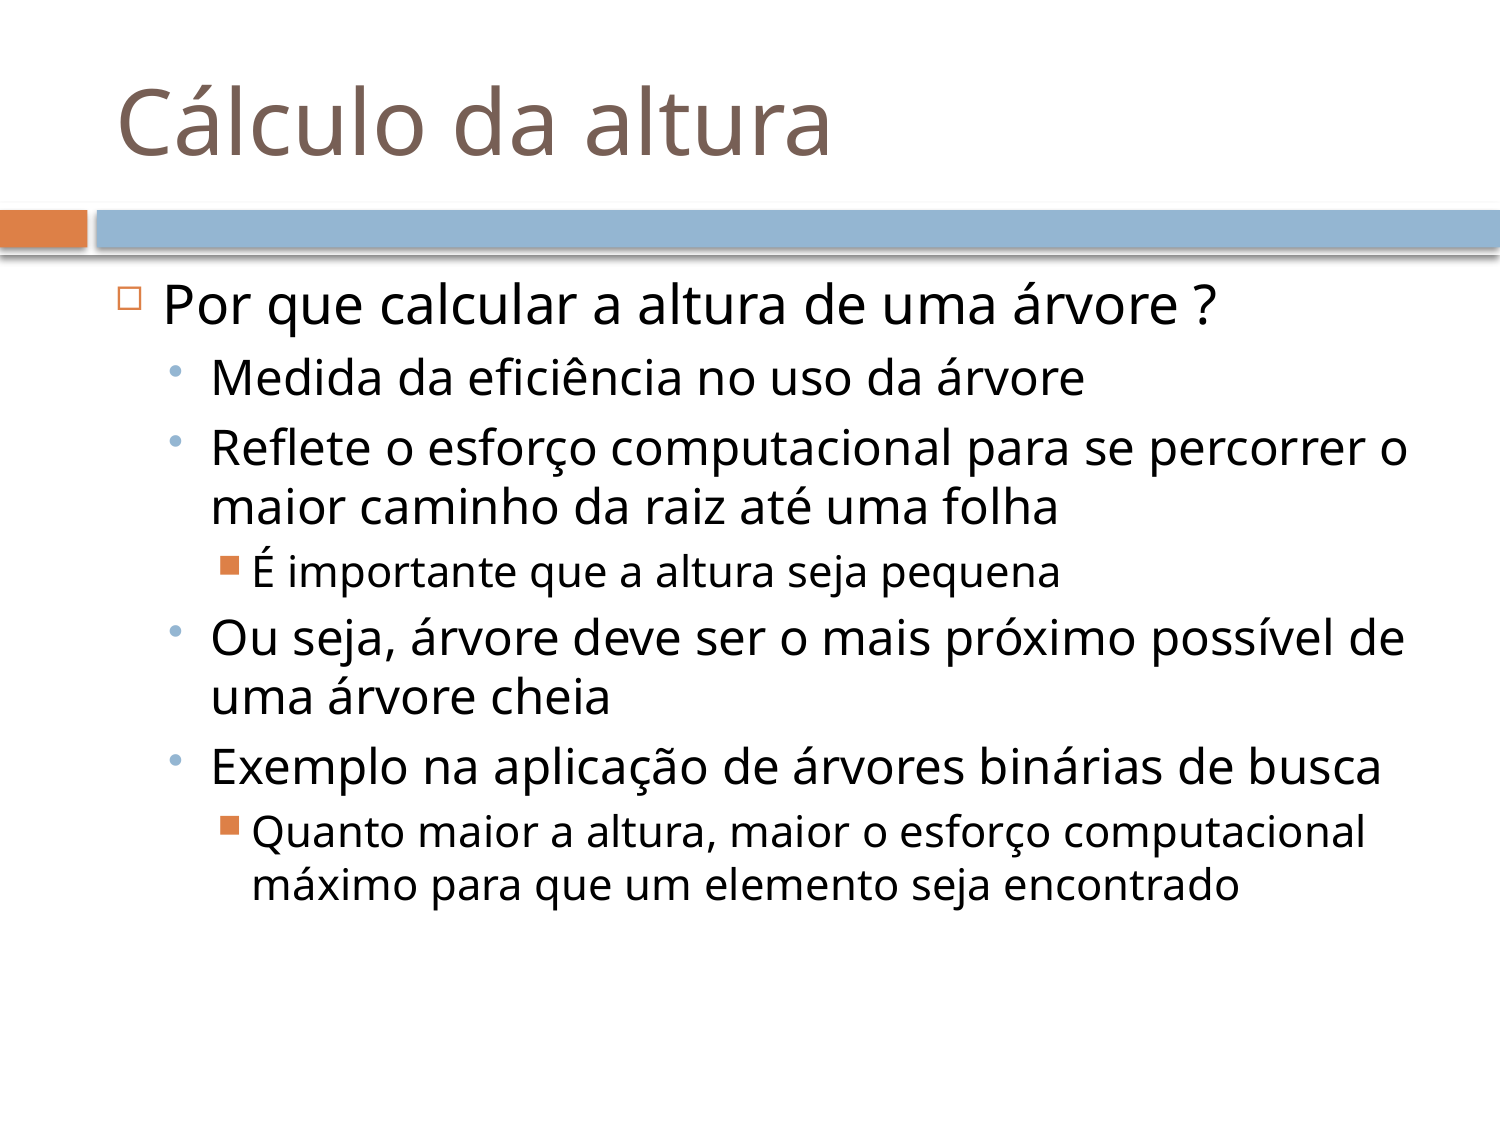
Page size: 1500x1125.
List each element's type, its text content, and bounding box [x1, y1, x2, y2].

list Por que calcular a altura de uma árvore ? Medida da eficiência no uso da árvore Reflete o esforço computacional para se percorrer o maior caminho da raiz até uma folha É importante que a altura seja pequena Ou seja, árvore deve ser o mais próximo possível de uma árvore cheia Exemplo na aplicação de árvores binárias de busca Quanto maior a altura, maior o esforço computacional máximo para que um elemento seja encontrado [100, 262, 1438, 1000]
title Cálculo da altura [100, 37, 1438, 200]
